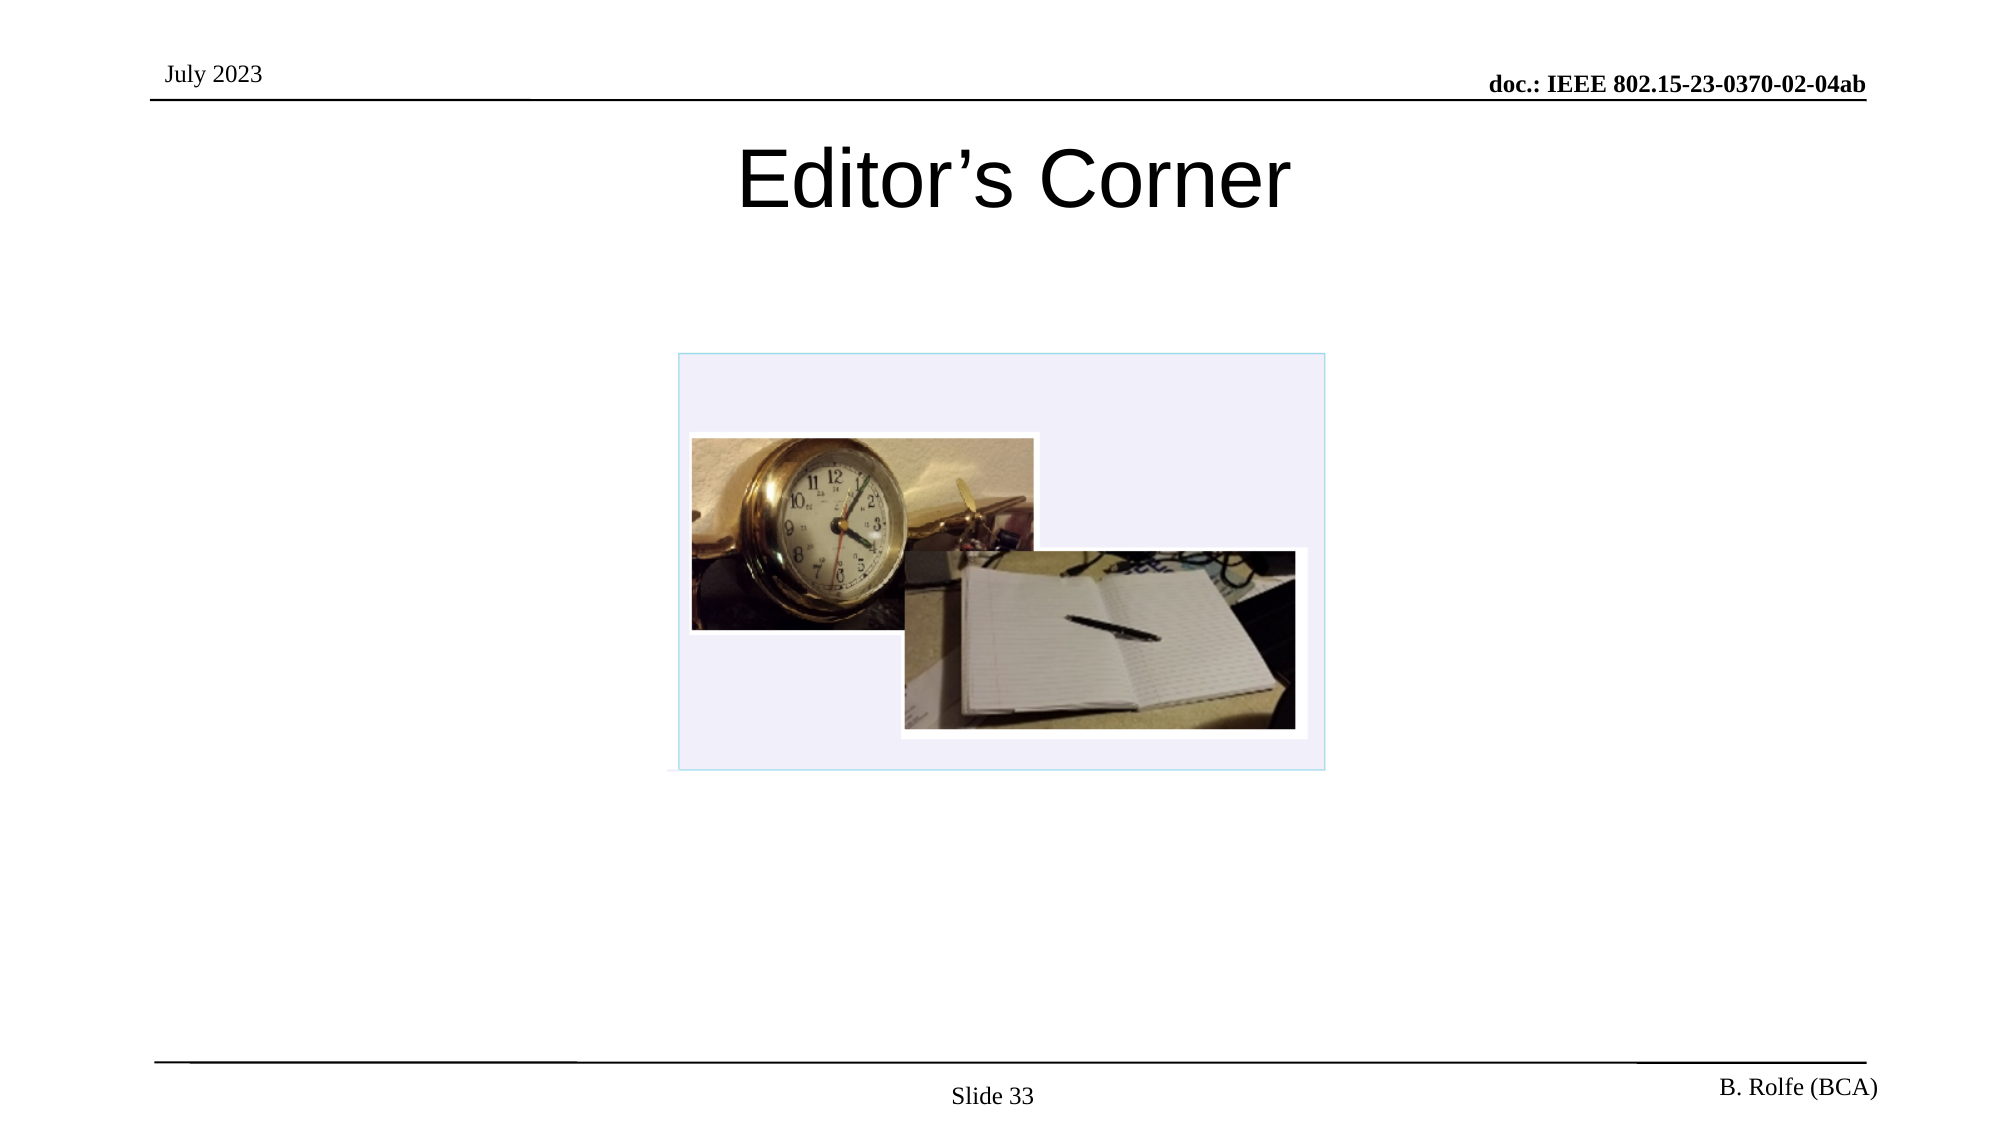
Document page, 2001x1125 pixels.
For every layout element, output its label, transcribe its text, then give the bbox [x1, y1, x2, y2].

title Editor’s Corner [165, 112, 1864, 237]
picture [667, 343, 1333, 782]
slide_number Slide 33 [921, 1075, 1065, 1115]
